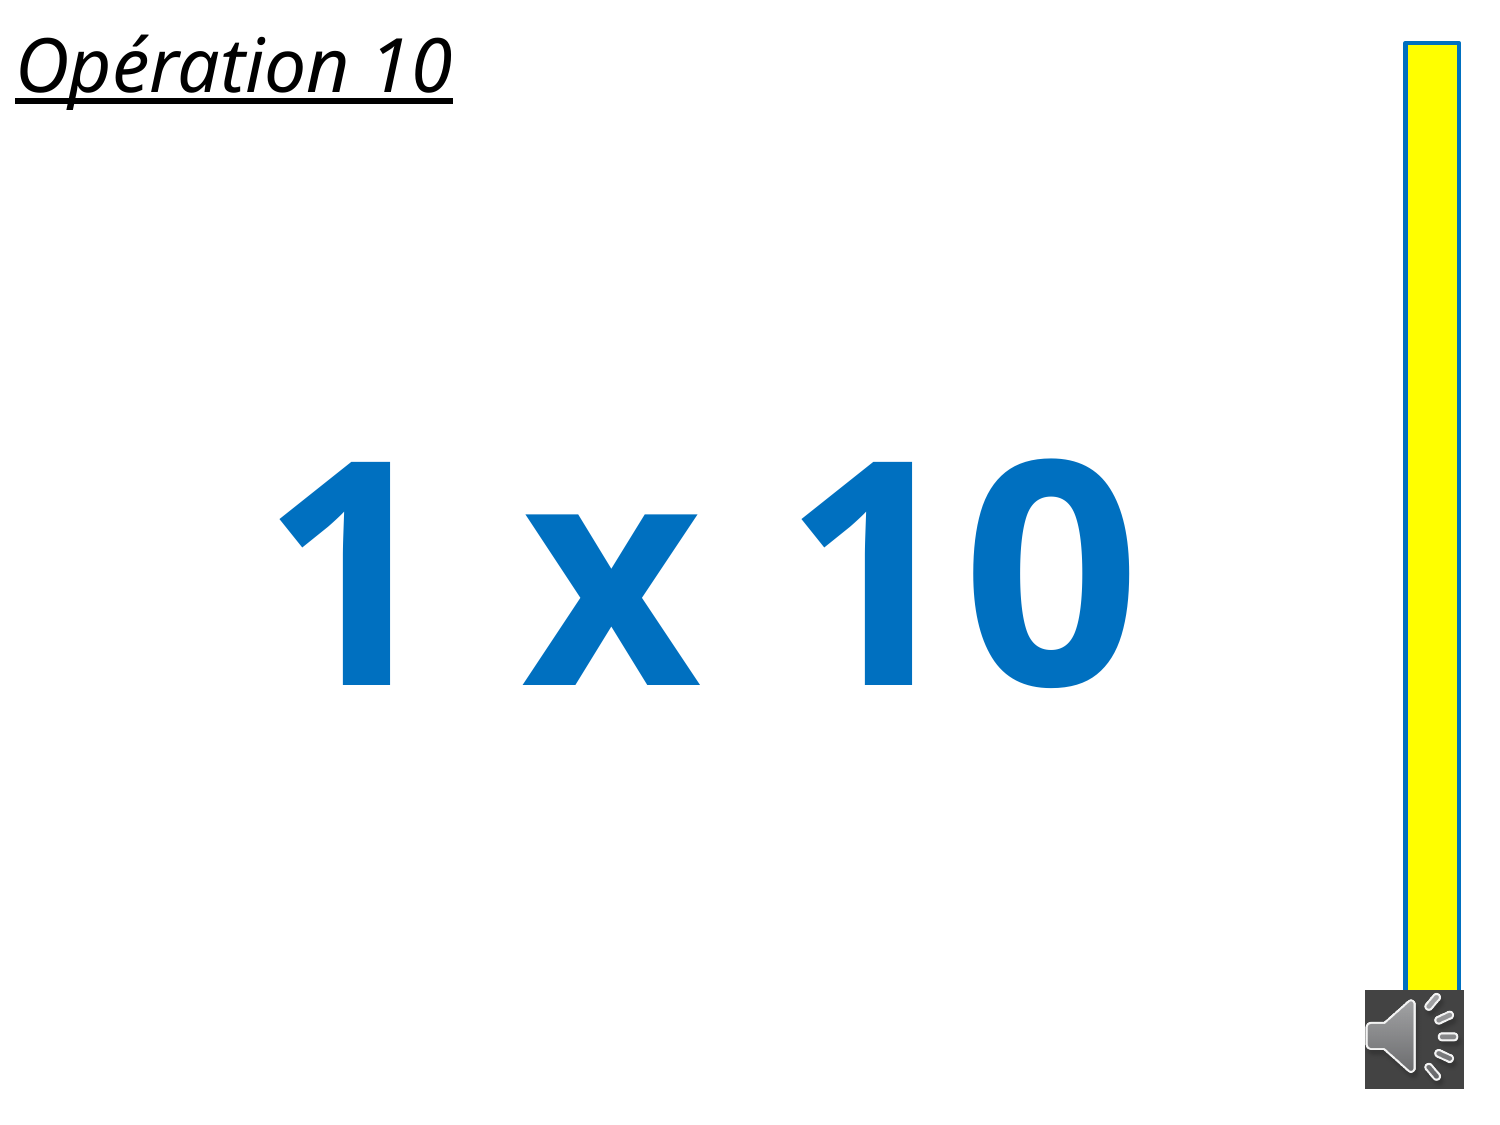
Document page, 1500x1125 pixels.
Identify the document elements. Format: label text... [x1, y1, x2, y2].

text_box 1 x 10 [0, 365, 1403, 756]
picture [1364, 989, 1465, 1090]
title Opération 10 [0, 0, 502, 126]
text_box [1403, 41, 1461, 987]
